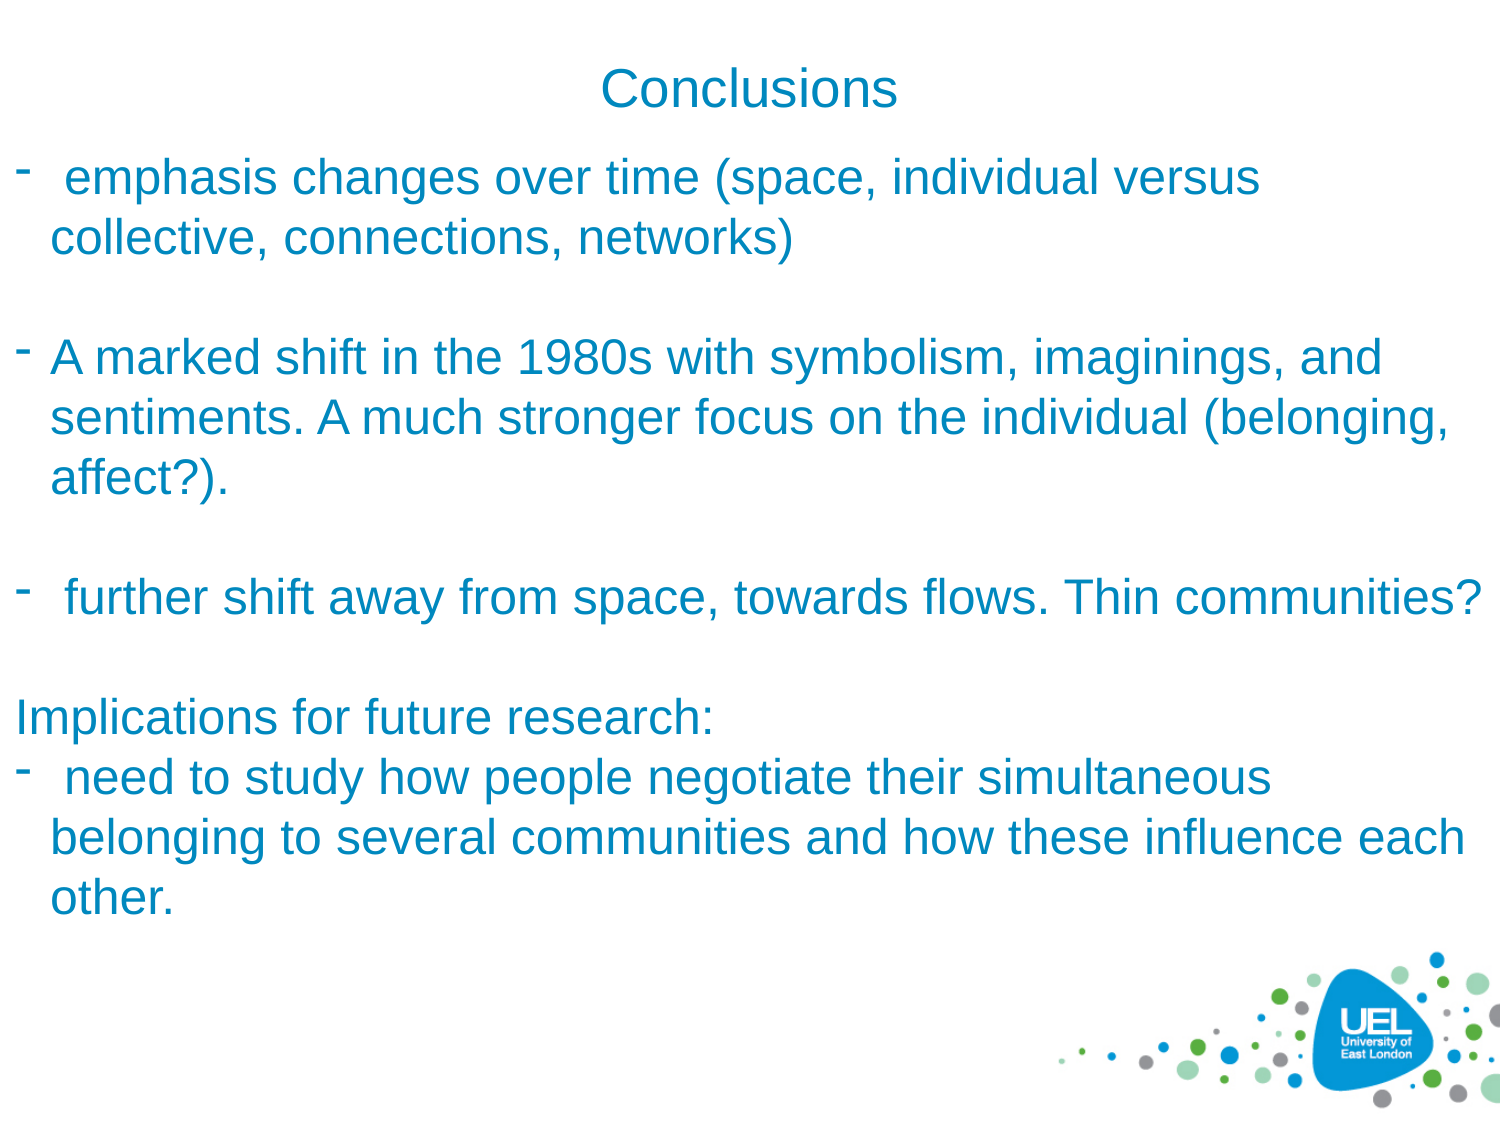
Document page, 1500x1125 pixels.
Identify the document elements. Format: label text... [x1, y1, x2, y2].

text_box emphasis changes over time (space, individual versus collective, connections, networks) A marked shift in the 1980s with symbolism, imaginings, and sentiments. A much stronger focus on the individual (belonging, affect?). further shift away from space, towards flows. Thin communities? Implications for future research: need to study how people negotiate their simultaneous belonging to several communities and how these influence each other. [0, 137, 1500, 1125]
text_box Conclusions [74, 45, 1425, 126]
